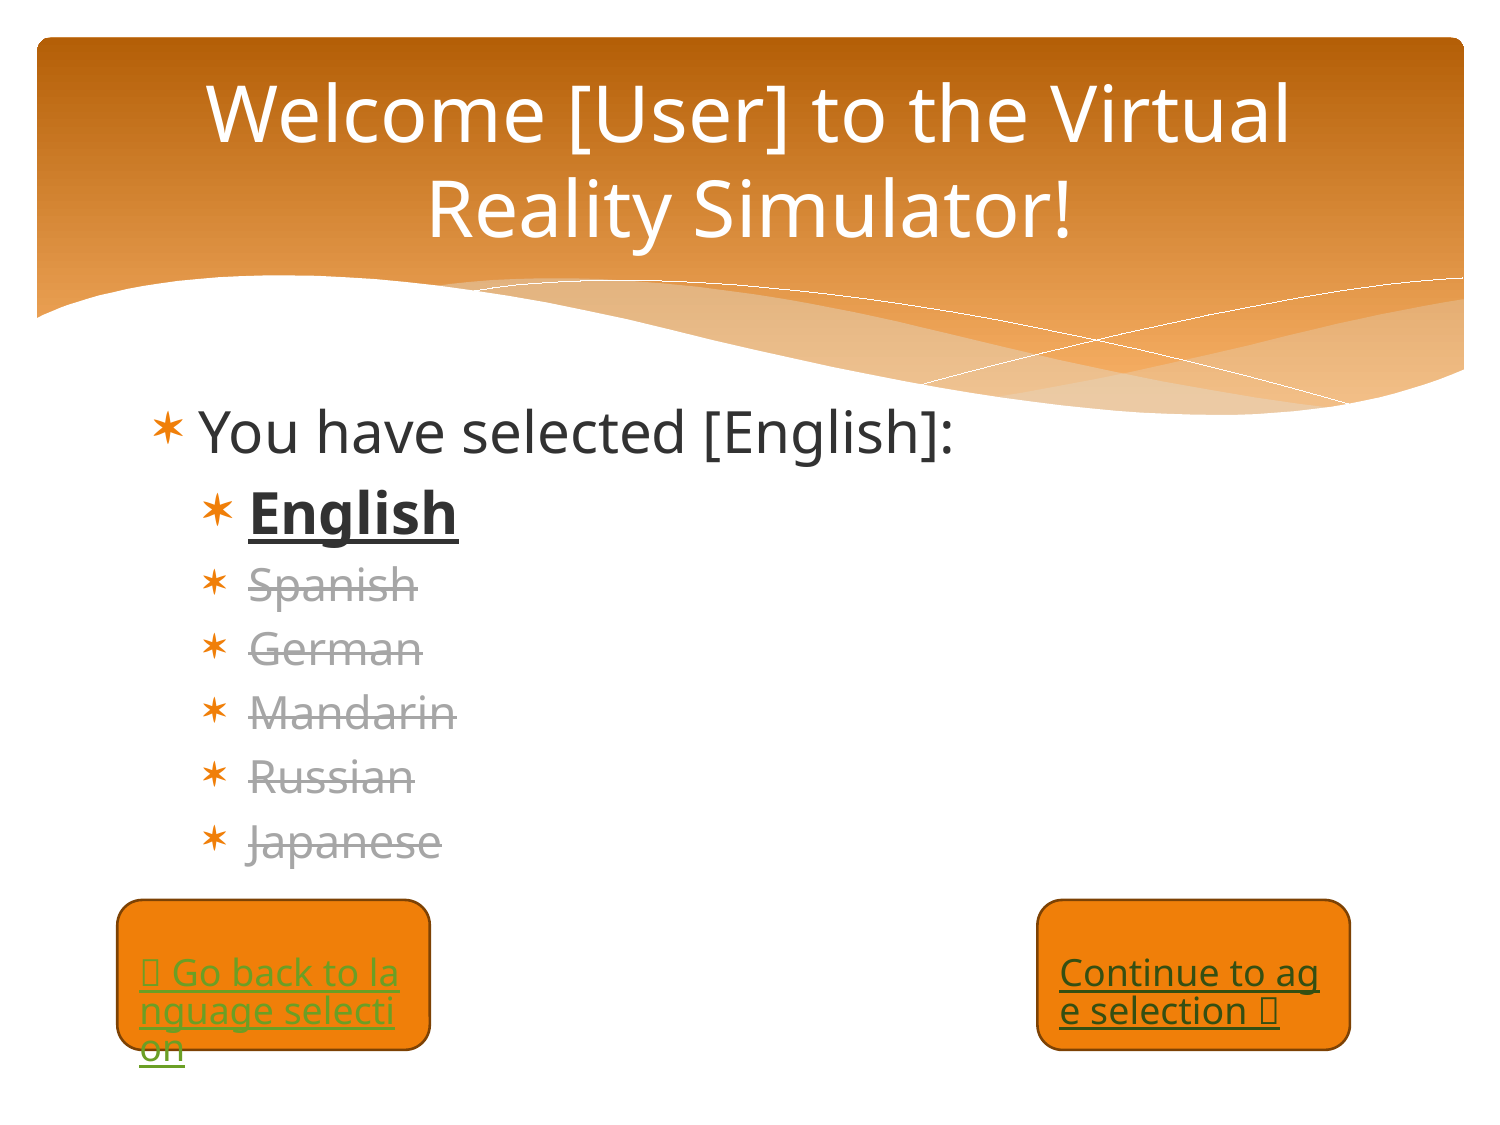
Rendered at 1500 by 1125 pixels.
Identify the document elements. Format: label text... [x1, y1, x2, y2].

text_box  Go back to language selection [115, 898, 432, 1052]
list You have selected [English]: English Spanish German Mandarin Russian Japanese [138, 387, 1355, 954]
text_box Continue to age selection  [1036, 898, 1352, 1052]
title Welcome [User] to the Virtual Reality Simulator! [75, 55, 1425, 261]
